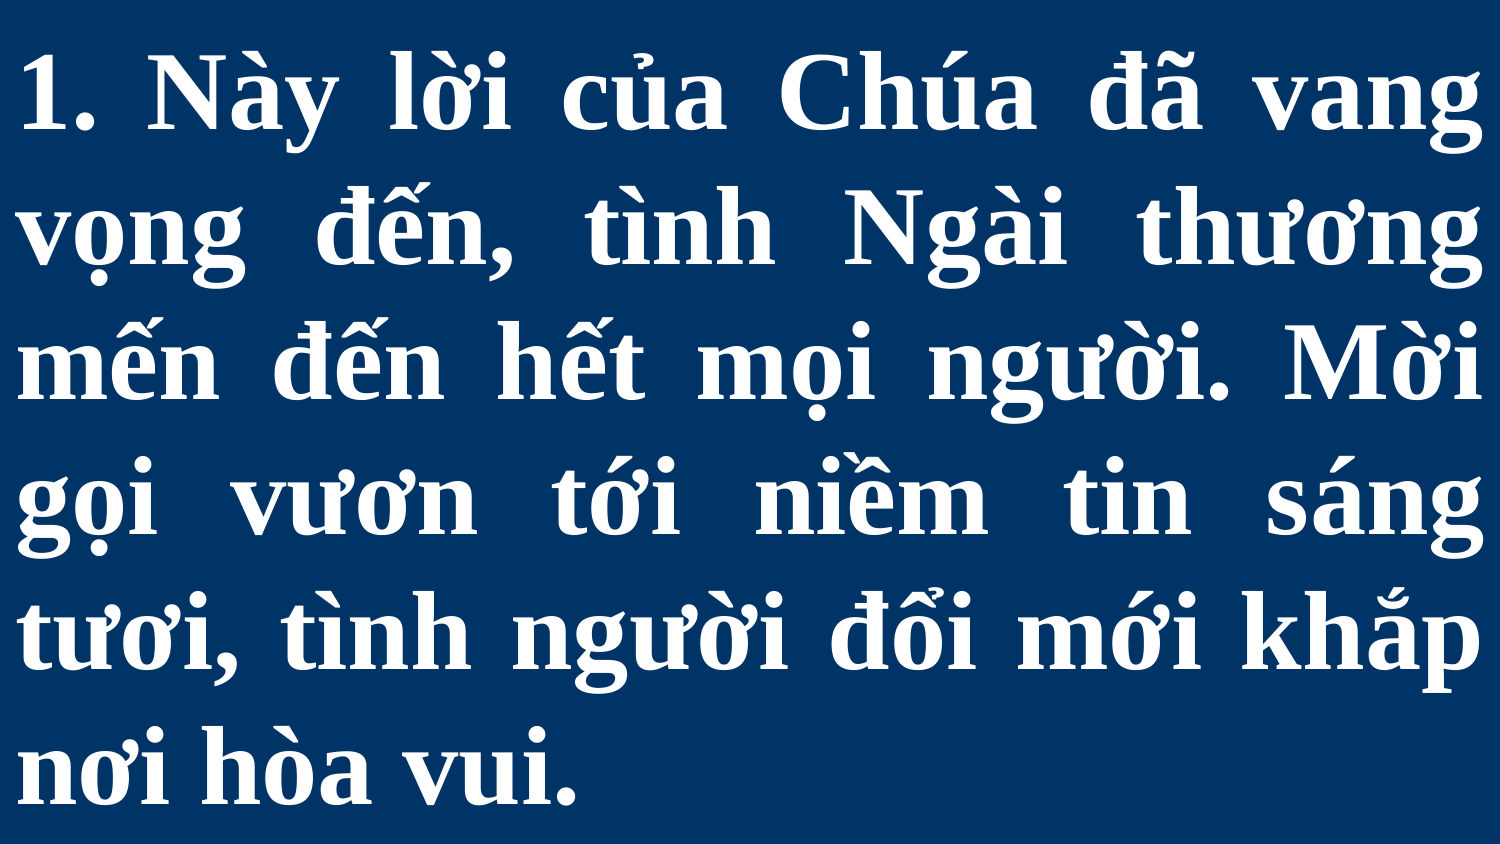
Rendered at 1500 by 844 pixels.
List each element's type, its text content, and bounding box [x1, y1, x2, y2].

title 1. Này lời của Chúa đã vang vọng đến, tình Ngài thương mến đến hết mọi người. Mời gọi vươn tới niềm tin sáng tươi, tình người đổi mới khắp nơi hòa vui. [0, 0, 1500, 844]
